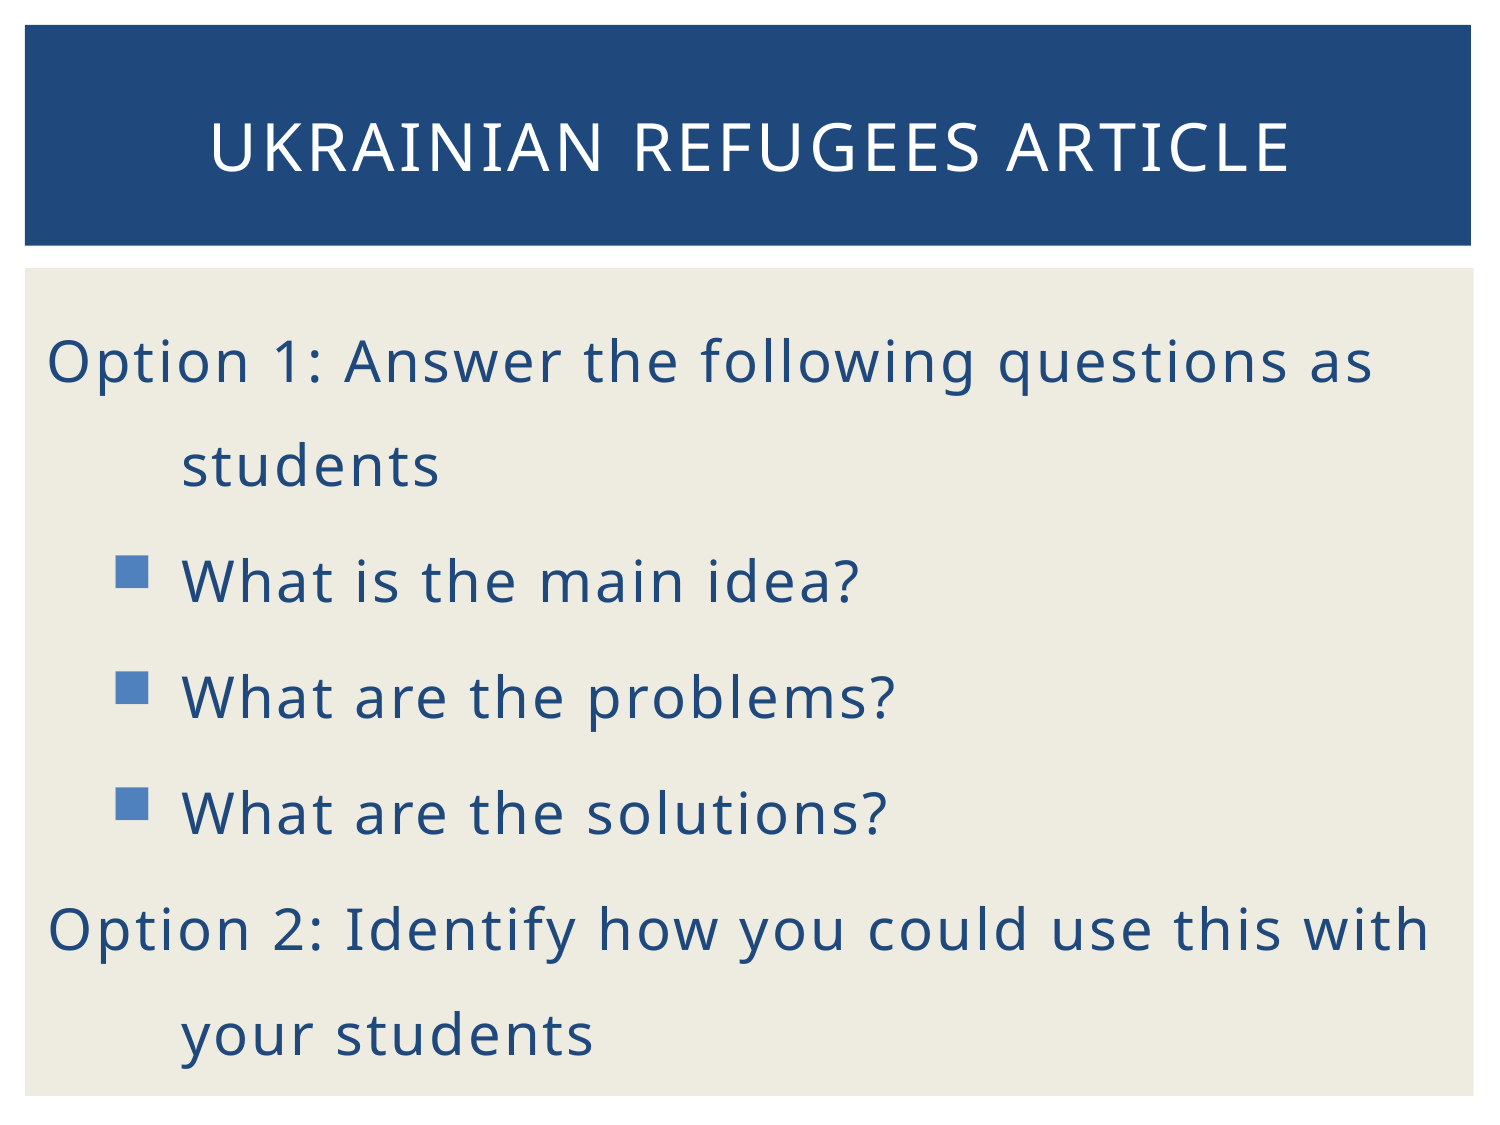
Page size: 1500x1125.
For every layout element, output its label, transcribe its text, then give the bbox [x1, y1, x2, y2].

list Option 1: Answer the following questions as students What is the main idea? What are the problems? What are the solutions? Option 2: Identify how you could use this with your students [24, 281, 1475, 1075]
title Ukrainian Refugees Article [62, 58, 1438, 232]
